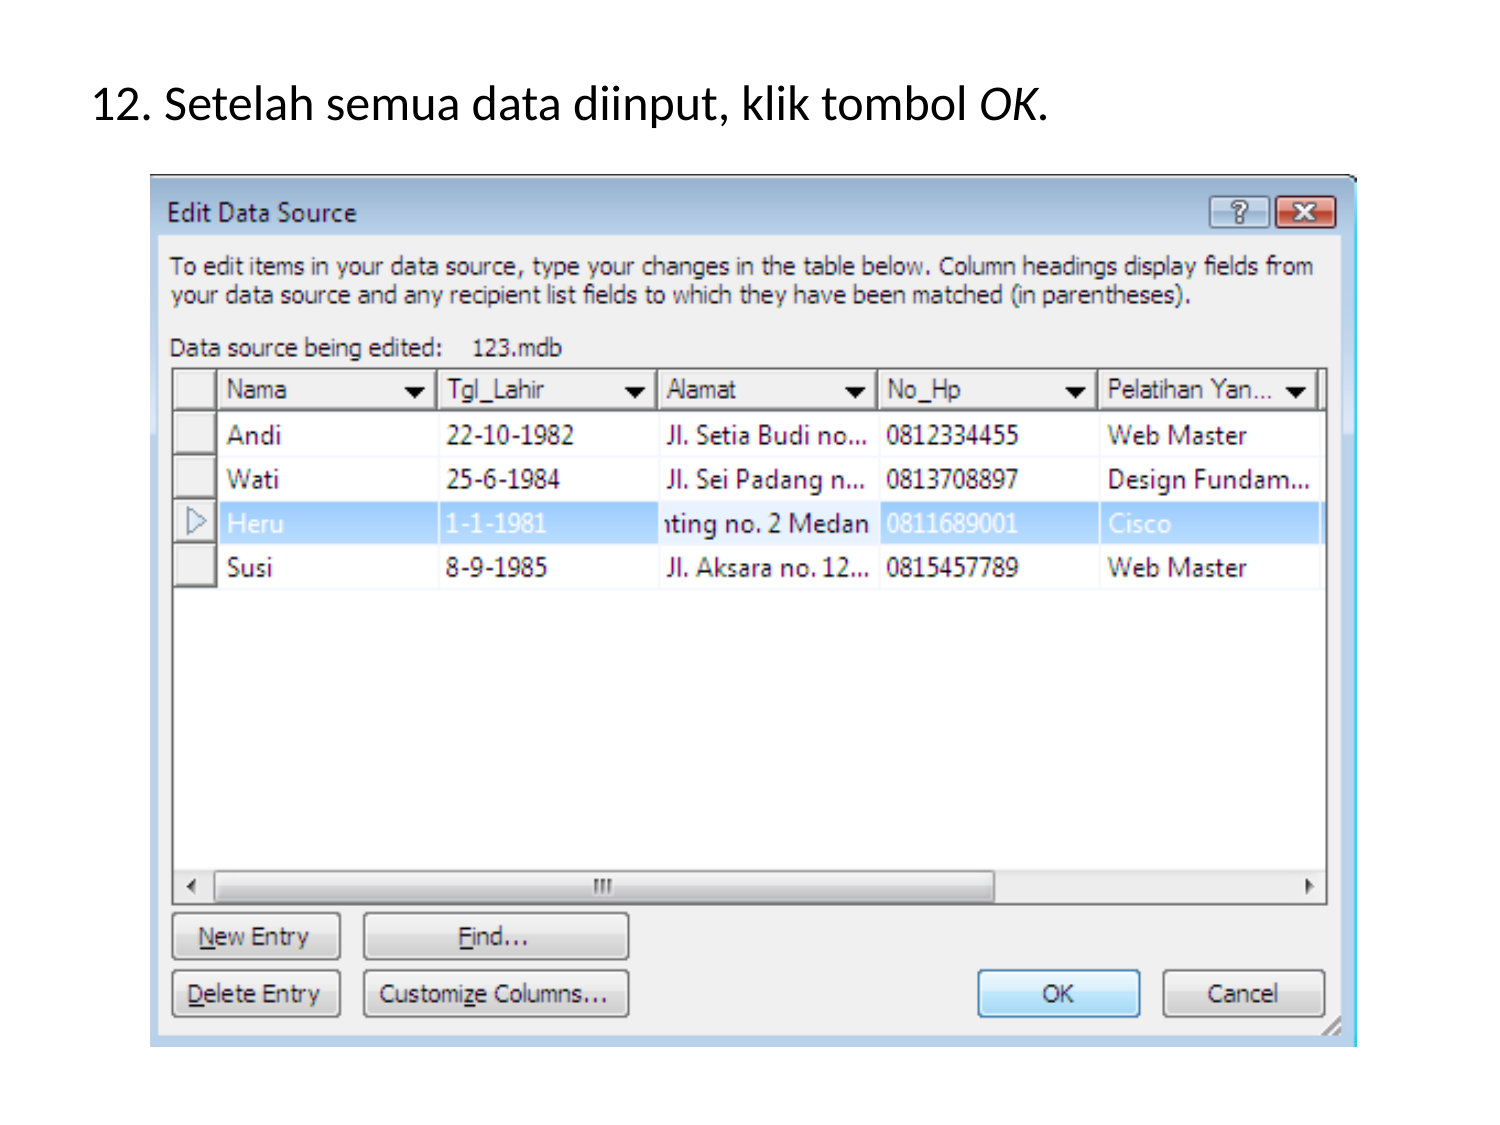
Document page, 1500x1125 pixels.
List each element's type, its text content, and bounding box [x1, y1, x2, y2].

list 12. Setelah semua data diinput, klik tombol OK. [75, 62, 1425, 1005]
picture [149, 174, 1357, 1048]
